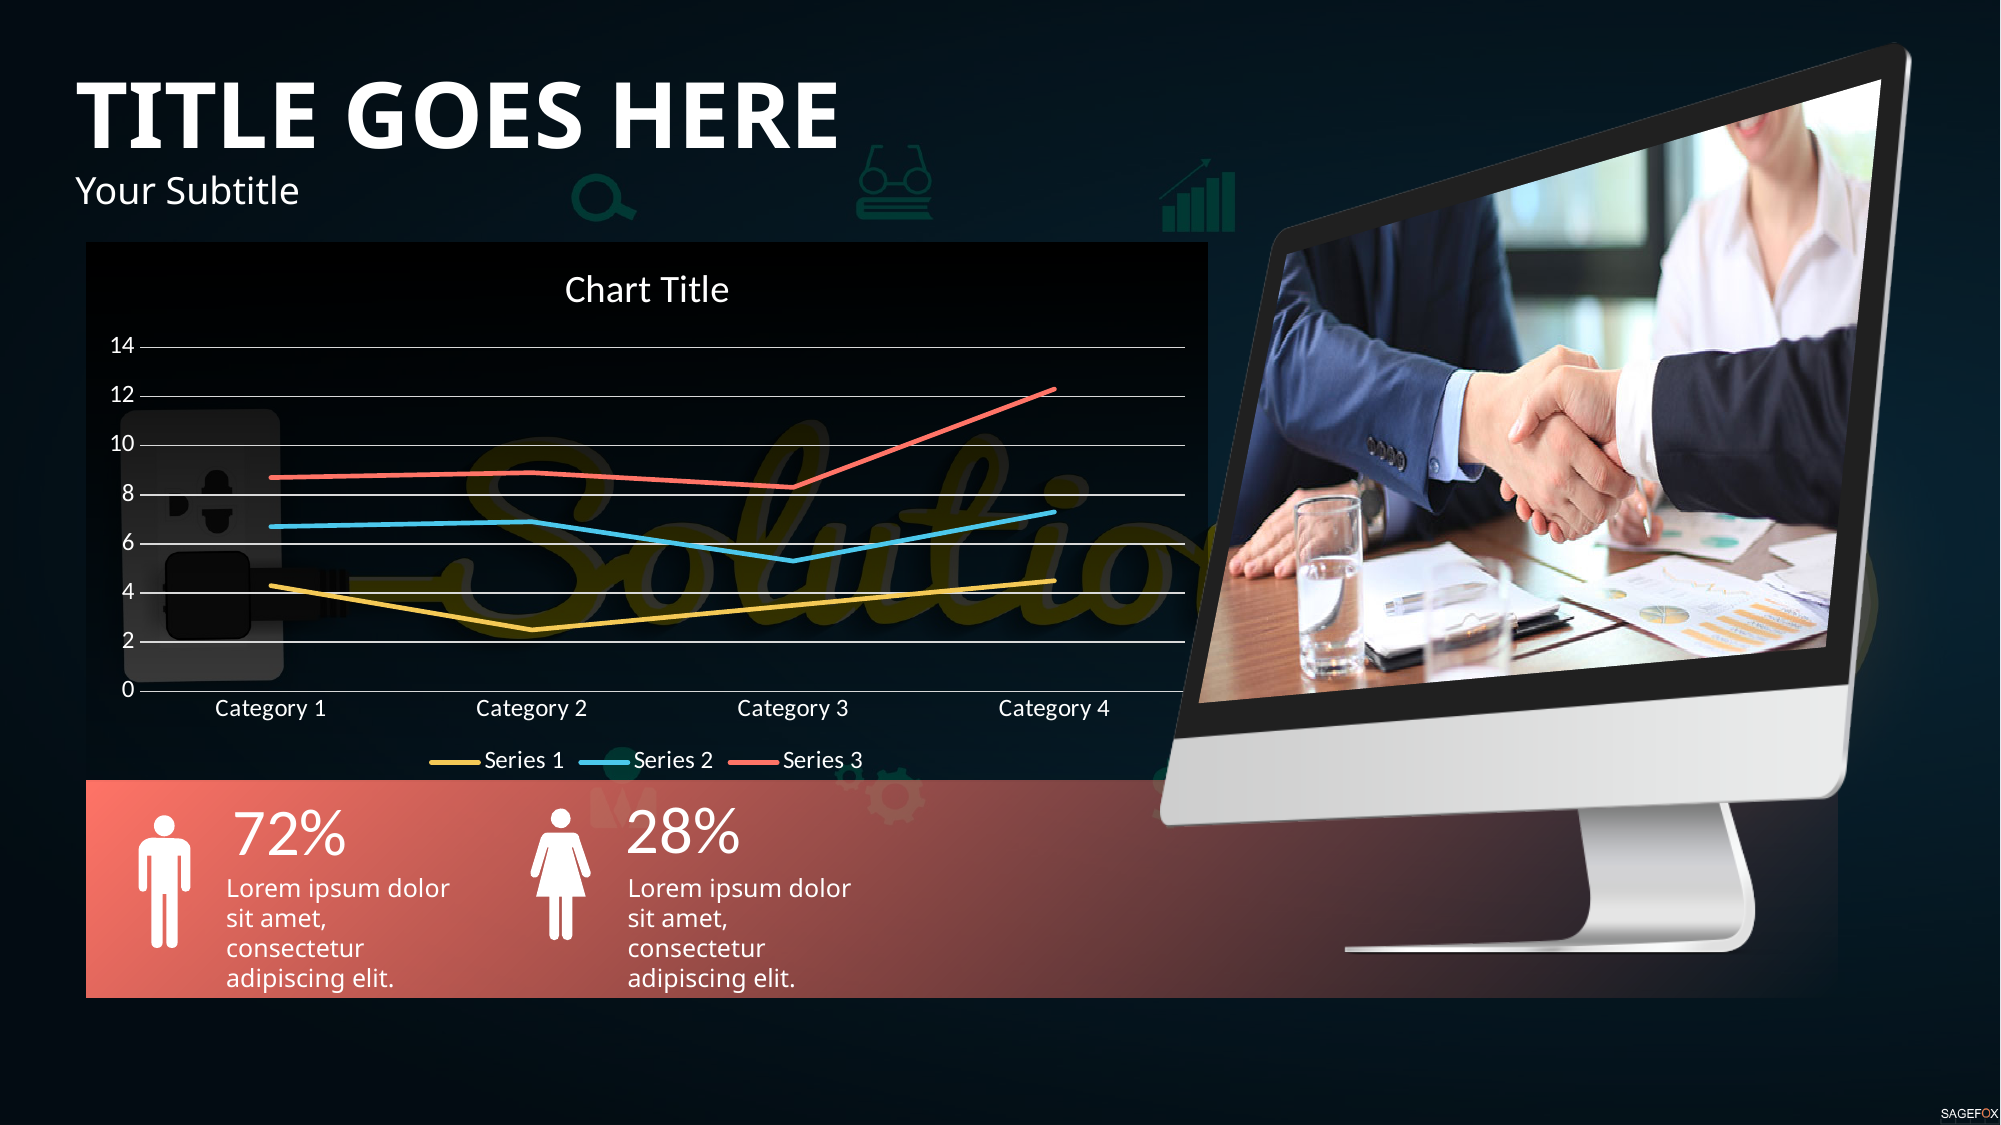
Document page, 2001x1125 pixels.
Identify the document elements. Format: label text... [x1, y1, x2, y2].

text_box Lorem ipsum dolor sit amet, consectetur adipiscing elit. [211, 865, 468, 1000]
picture [0, 0, 2001, 1125]
text_box Lorem ipsum dolor sit amet, consectetur adipiscing elit. [612, 865, 869, 1000]
text_box [369, 782, 612, 998]
chart [86, 242, 1160, 782]
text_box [138, 815, 191, 948]
text_box TITLE GOES HERE Your Subtitle [60, 49, 1036, 220]
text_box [529, 808, 592, 941]
text_box [86, 782, 211, 998]
text_box 28% [605, 782, 762, 875]
text_box [762, 782, 1160, 998]
text_box 72% [211, 782, 369, 865]
